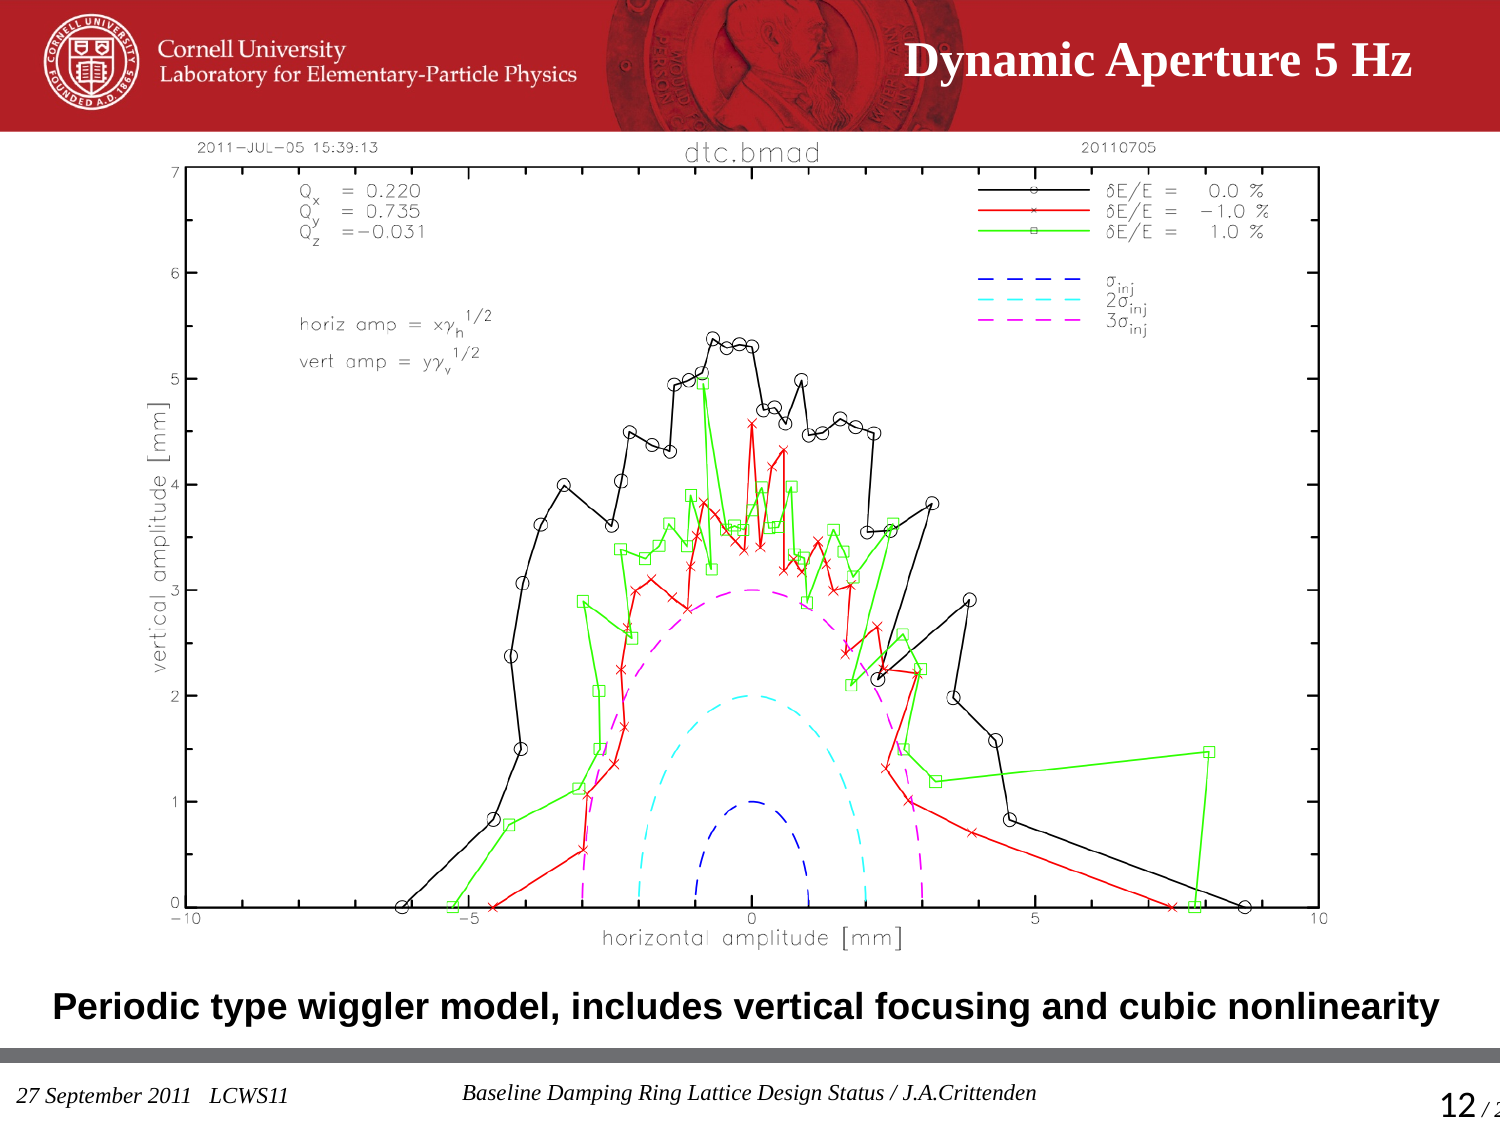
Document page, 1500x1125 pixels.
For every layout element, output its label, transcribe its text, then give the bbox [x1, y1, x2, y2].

picture [0, 0, 1500, 953]
title Dynamic Aperture 5 Hz [825, 0, 1492, 113]
text_box Periodic type wiggler model, includes vertical focusing and cubic nonlinearity [37, 974, 1463, 1051]
